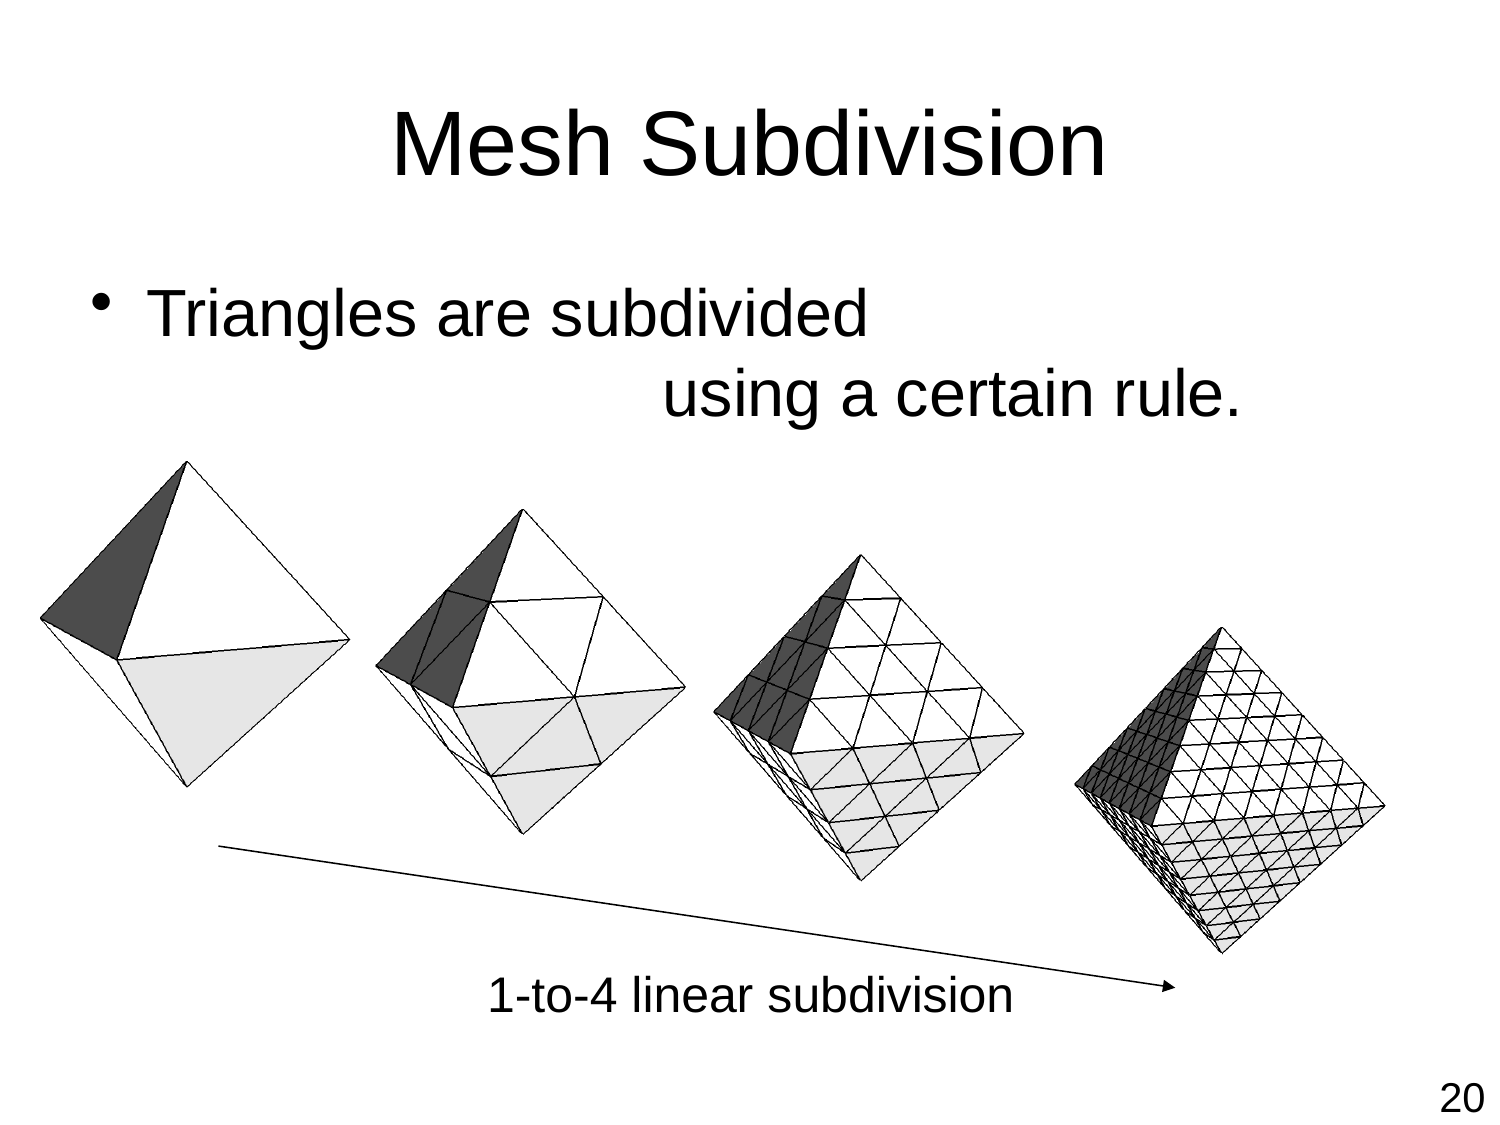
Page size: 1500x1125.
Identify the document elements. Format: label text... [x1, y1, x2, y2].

text_box [218, 845, 1176, 993]
list Triangles are subdivided using a certain rule. [75, 262, 1425, 457]
picture [17, 455, 356, 795]
slide_number 20 [1150, 1063, 1500, 1125]
picture [701, 550, 1026, 889]
picture [359, 503, 692, 847]
title Mesh Subdivision [75, 45, 1425, 233]
picture [1067, 621, 1388, 959]
text_box 1-to-4 linear subdivision [472, 955, 1030, 1031]
